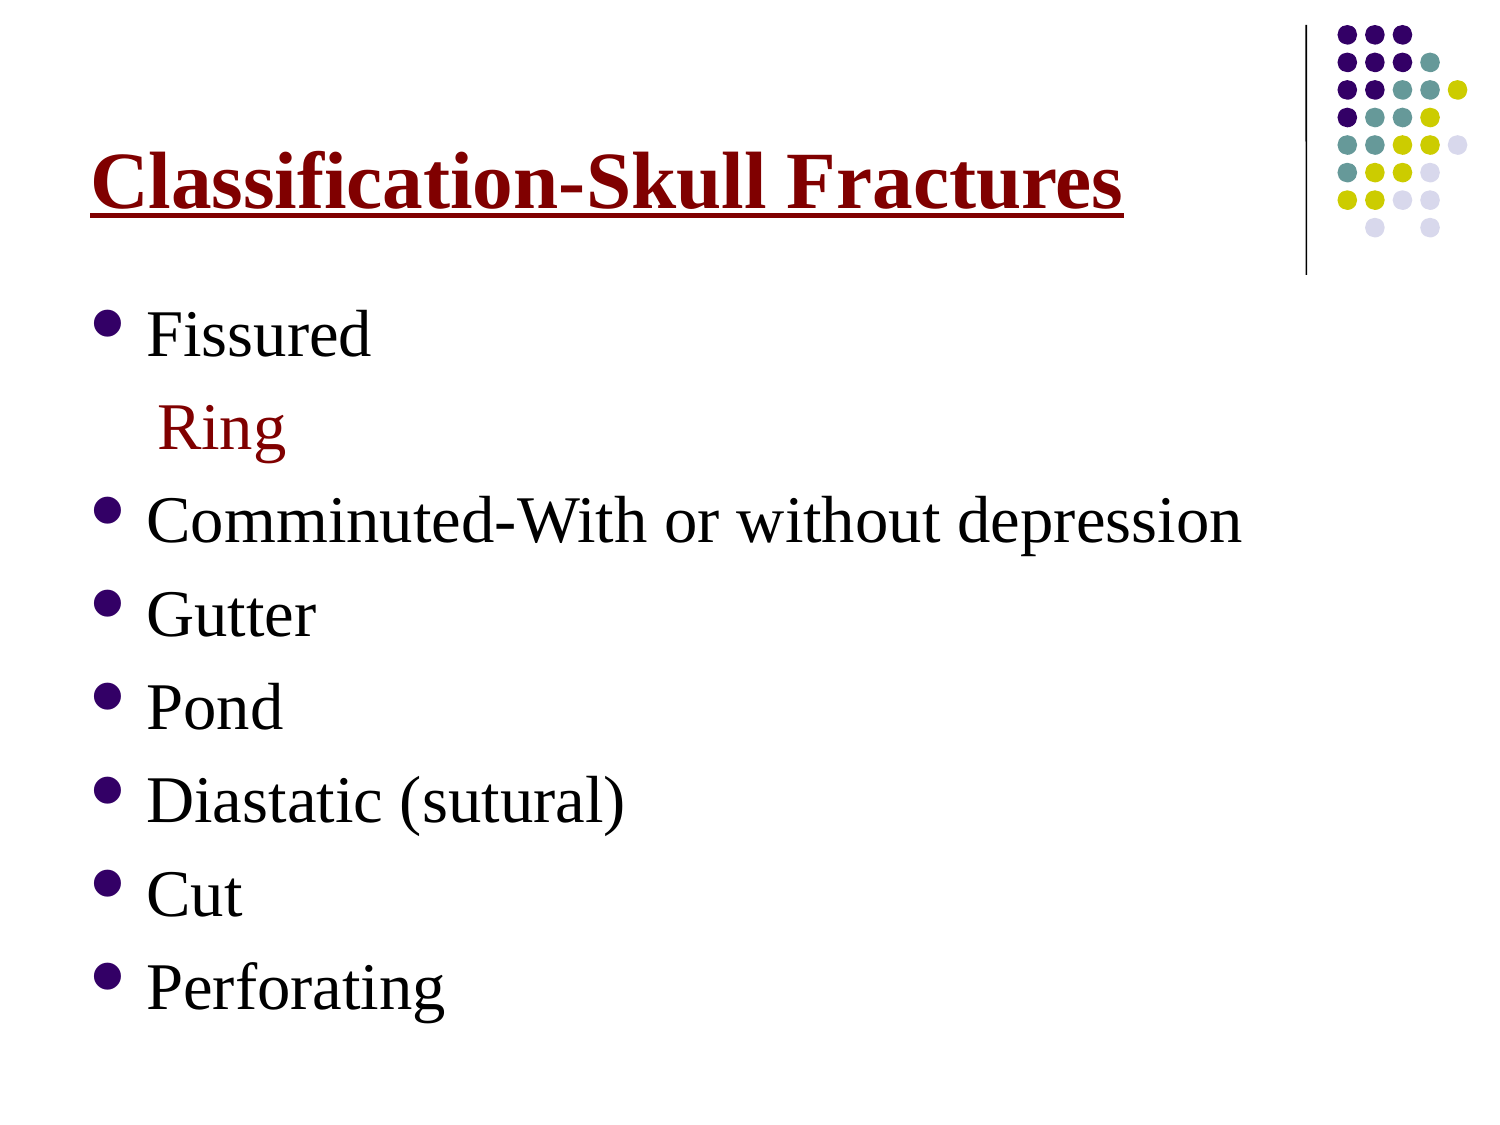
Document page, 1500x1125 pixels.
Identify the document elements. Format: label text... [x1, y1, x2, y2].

title Classification-Skull Fractures [74, 19, 1313, 233]
list Fissured Ring Comminuted-With or without depression Gutter Pond Diastatic (sutural) Cut Perforating [74, 281, 1426, 1006]
